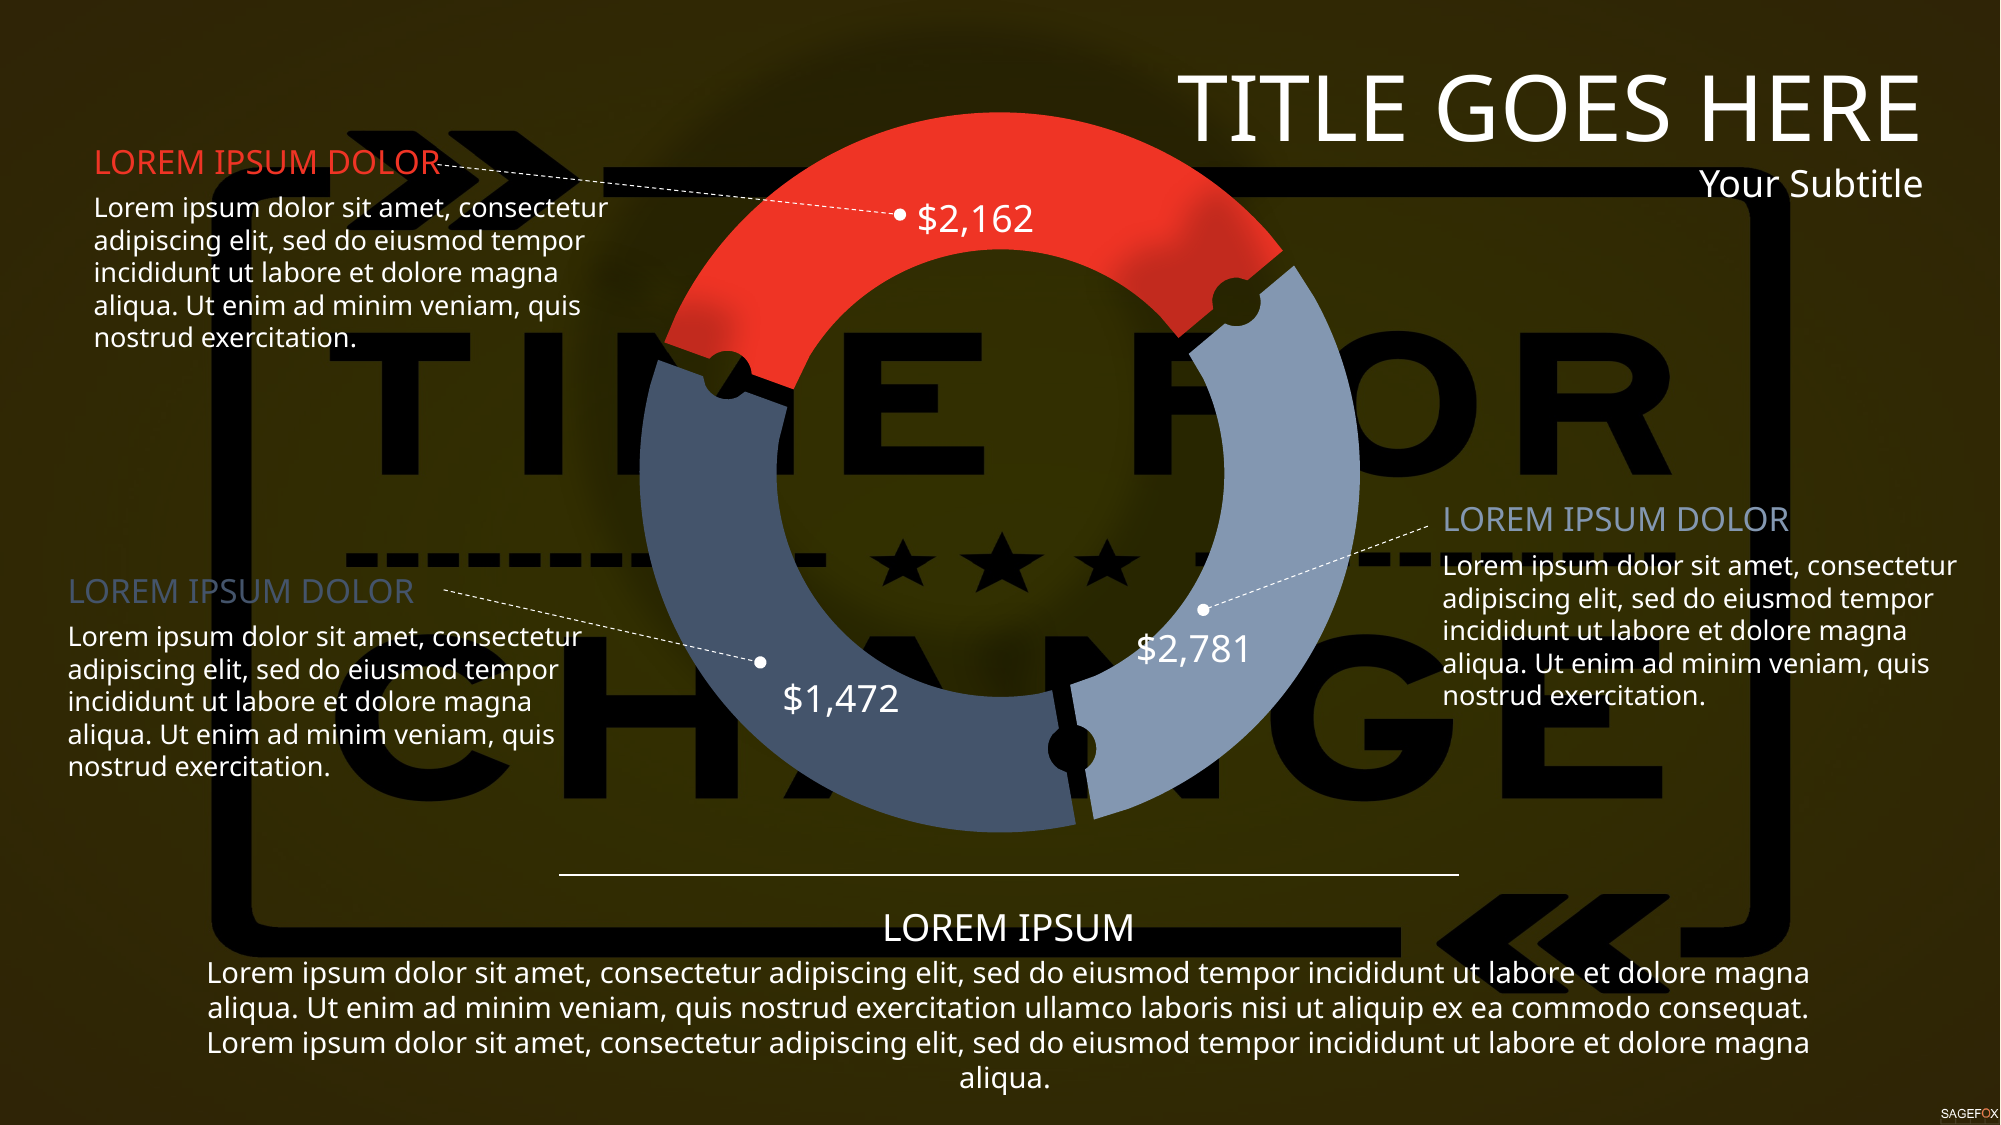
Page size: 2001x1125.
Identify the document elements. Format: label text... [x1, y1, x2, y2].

text_box TITLE GOES HERE Your Subtitle [1035, 42, 1939, 212]
text_box LOREM IPSUM Lorem ipsum dolor sit amet, consectetur adipiscing elit, sed do eiusmod tempor incididunt ut labore et dolore magna aliqua. Ut enim ad minim veniam, quis nostrud exercitation ullamco laboris nisi ut aliquip ex ea commodo consequat. Lorem ipsum dolor sit amet, consectetur adipiscing elit, sed do eiusmod tempor incididunt ut labore et dolore magna aliqua. [171, 896, 1846, 1125]
picture [0, 0, 2001, 1125]
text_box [443, 589, 761, 663]
text_box LOREM IPSUM DOLOR Lorem ipsum dolor sit amet, consectetur adipiscing elit, sed do eiusmod tempor incididunt ut labore et dolore magna aliqua. Ut enim ad minim veniam, quis nostrud exercitation. [1427, 491, 2000, 719]
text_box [437, 164, 900, 215]
text_box LOREM IPSUM DOLOR Lorem ipsum dolor sit amet, consectetur adipiscing elit, sed do eiusmod tempor incididunt ut labore et dolore magna aliqua. Ut enim ad minim veniam, quis nostrud exercitation. [52, 562, 628, 790]
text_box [1203, 526, 1428, 610]
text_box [639, 112, 1360, 833]
text_box LOREM IPSUM DOLOR Lorem ipsum dolor sit amet, consectetur adipiscing elit, sed do eiusmod tempor incididunt ut labore et dolore magna aliqua. Ut enim ad minim veniam, quis nostrud exercitation. [78, 133, 639, 361]
